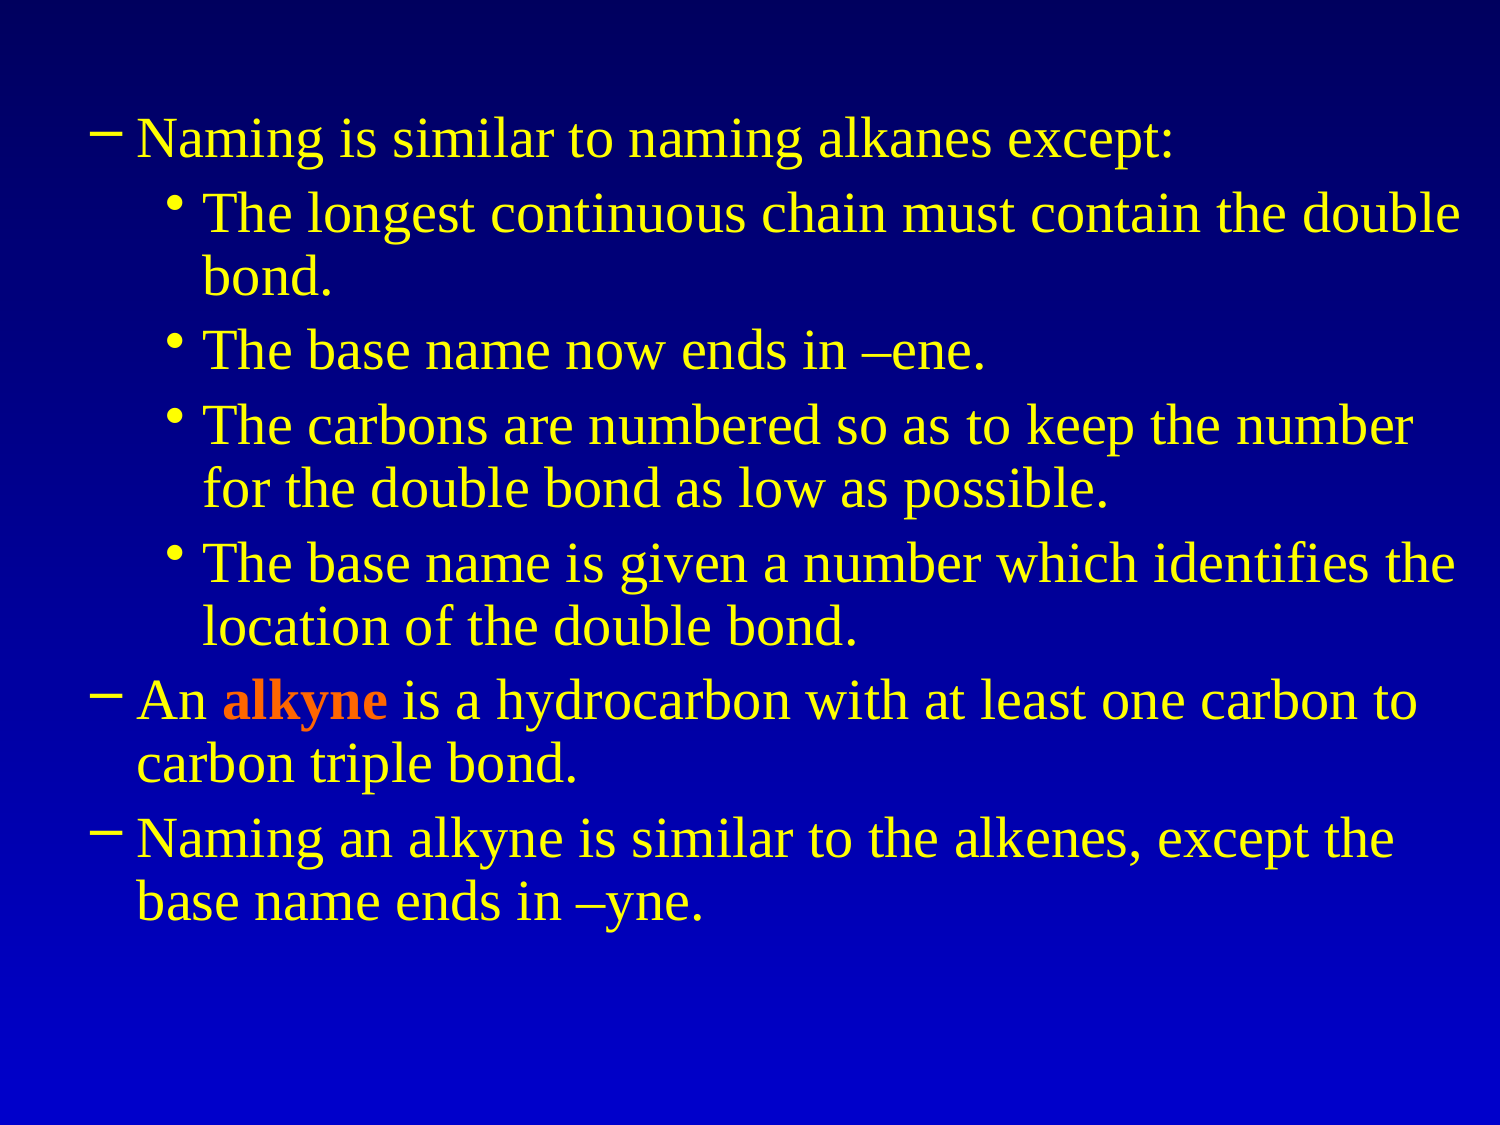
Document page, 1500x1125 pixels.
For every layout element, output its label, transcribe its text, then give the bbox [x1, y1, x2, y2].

list Naming is similar to naming alkanes except: The longest continuous chain must contain the double bond. The base name now ends in –ene. The carbons are numbered so as to keep the number for the double bond as low as possible. The base name is given a number which identifies the location of the double bond. An alkyne is a hydrocarbon with at least one carbon to carbon triple bond. Naming an alkyne is similar to the alkenes, except the base name ends in –yne. [0, 99, 1500, 1000]
